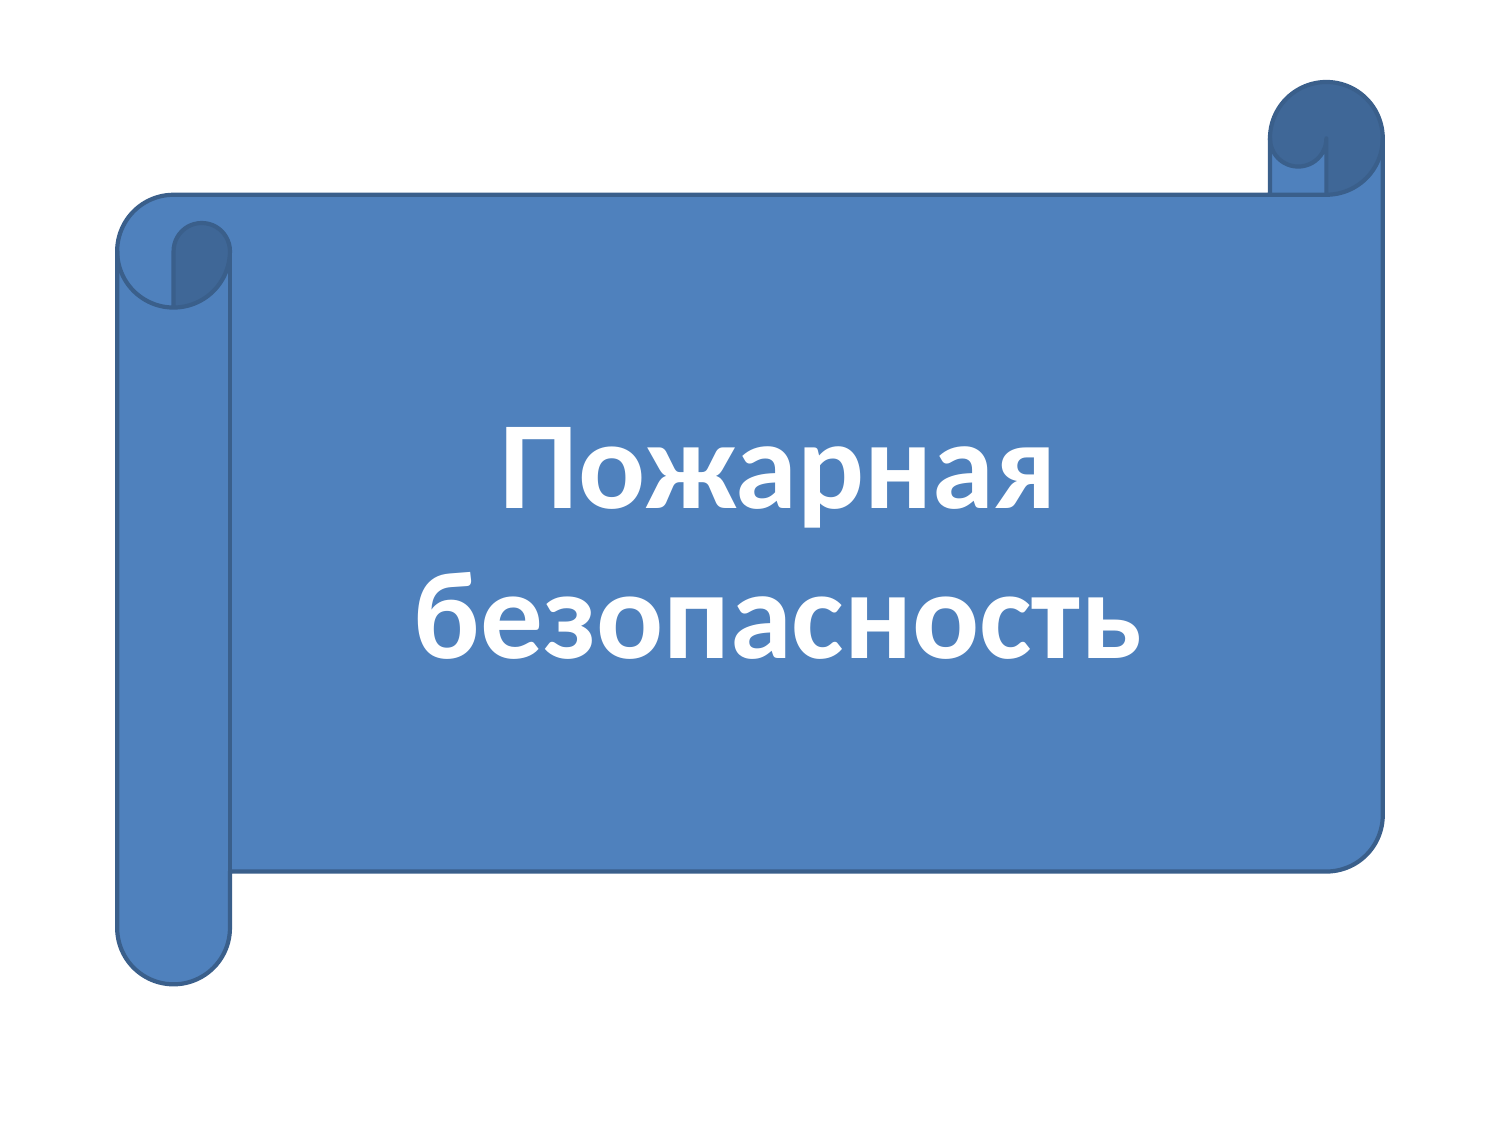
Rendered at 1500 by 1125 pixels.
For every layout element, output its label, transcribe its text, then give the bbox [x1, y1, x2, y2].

text_box Пожарная безопасность [115, 79, 1385, 987]
